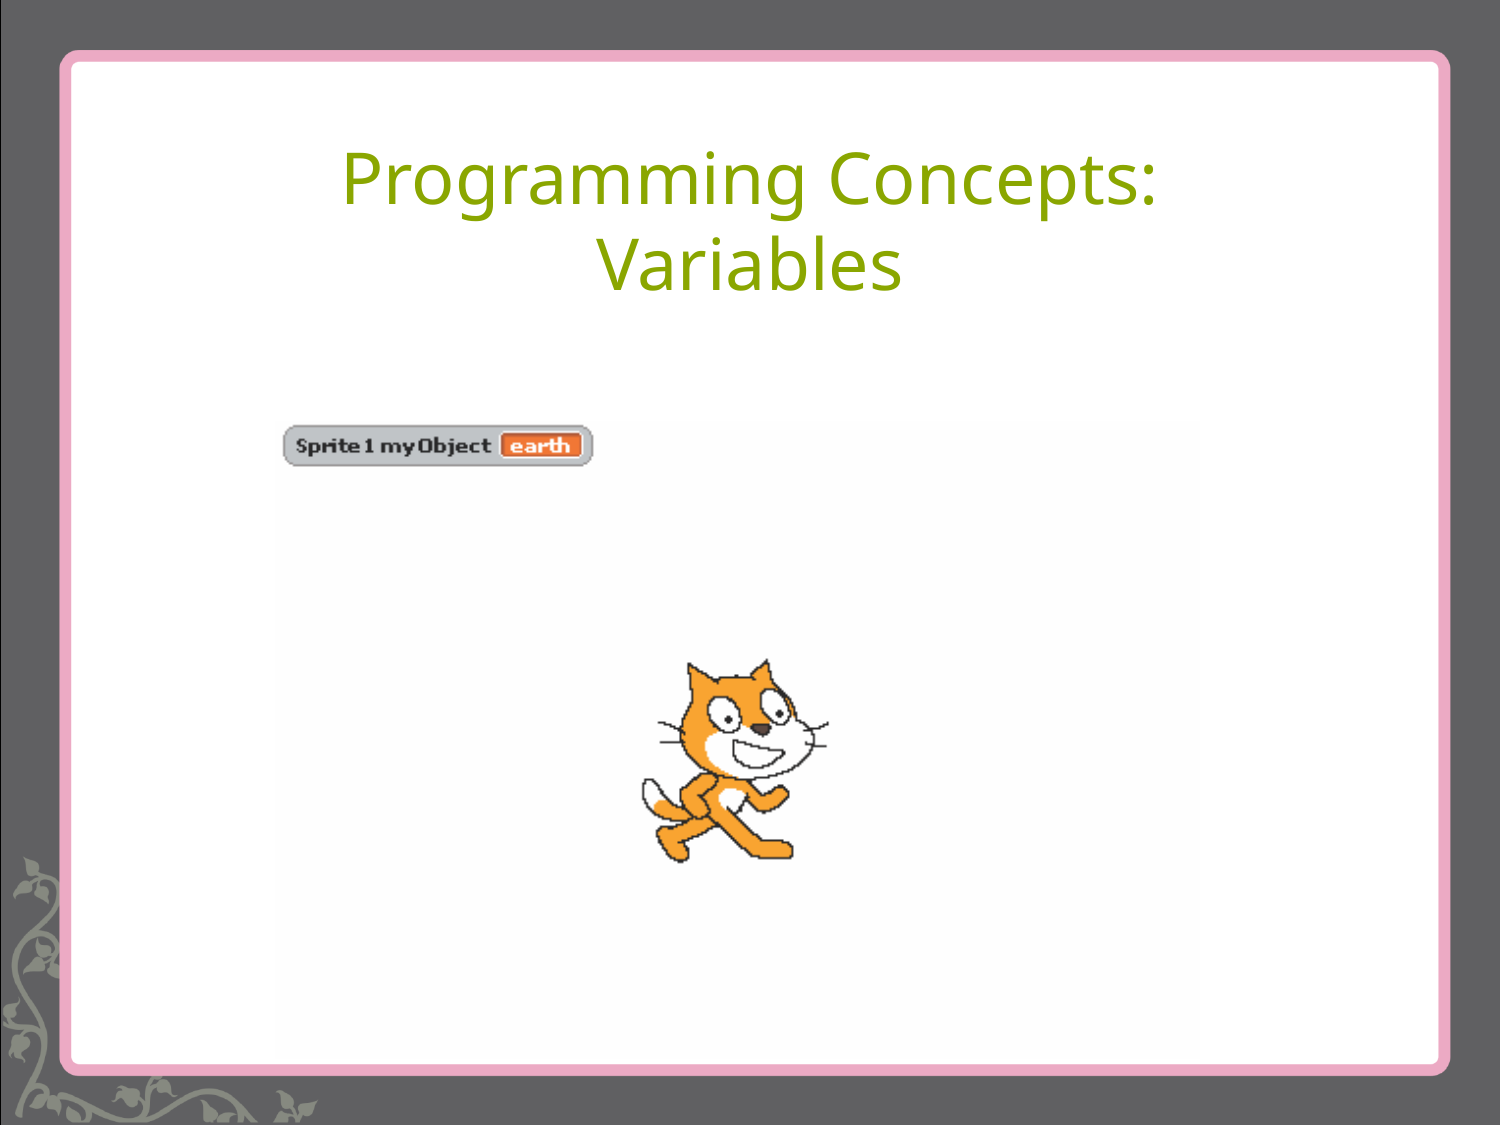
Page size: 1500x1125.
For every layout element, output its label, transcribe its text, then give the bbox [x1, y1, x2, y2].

title Programming Concepts: Variables [74, 124, 1426, 313]
picture [0, 0, 1500, 1125]
